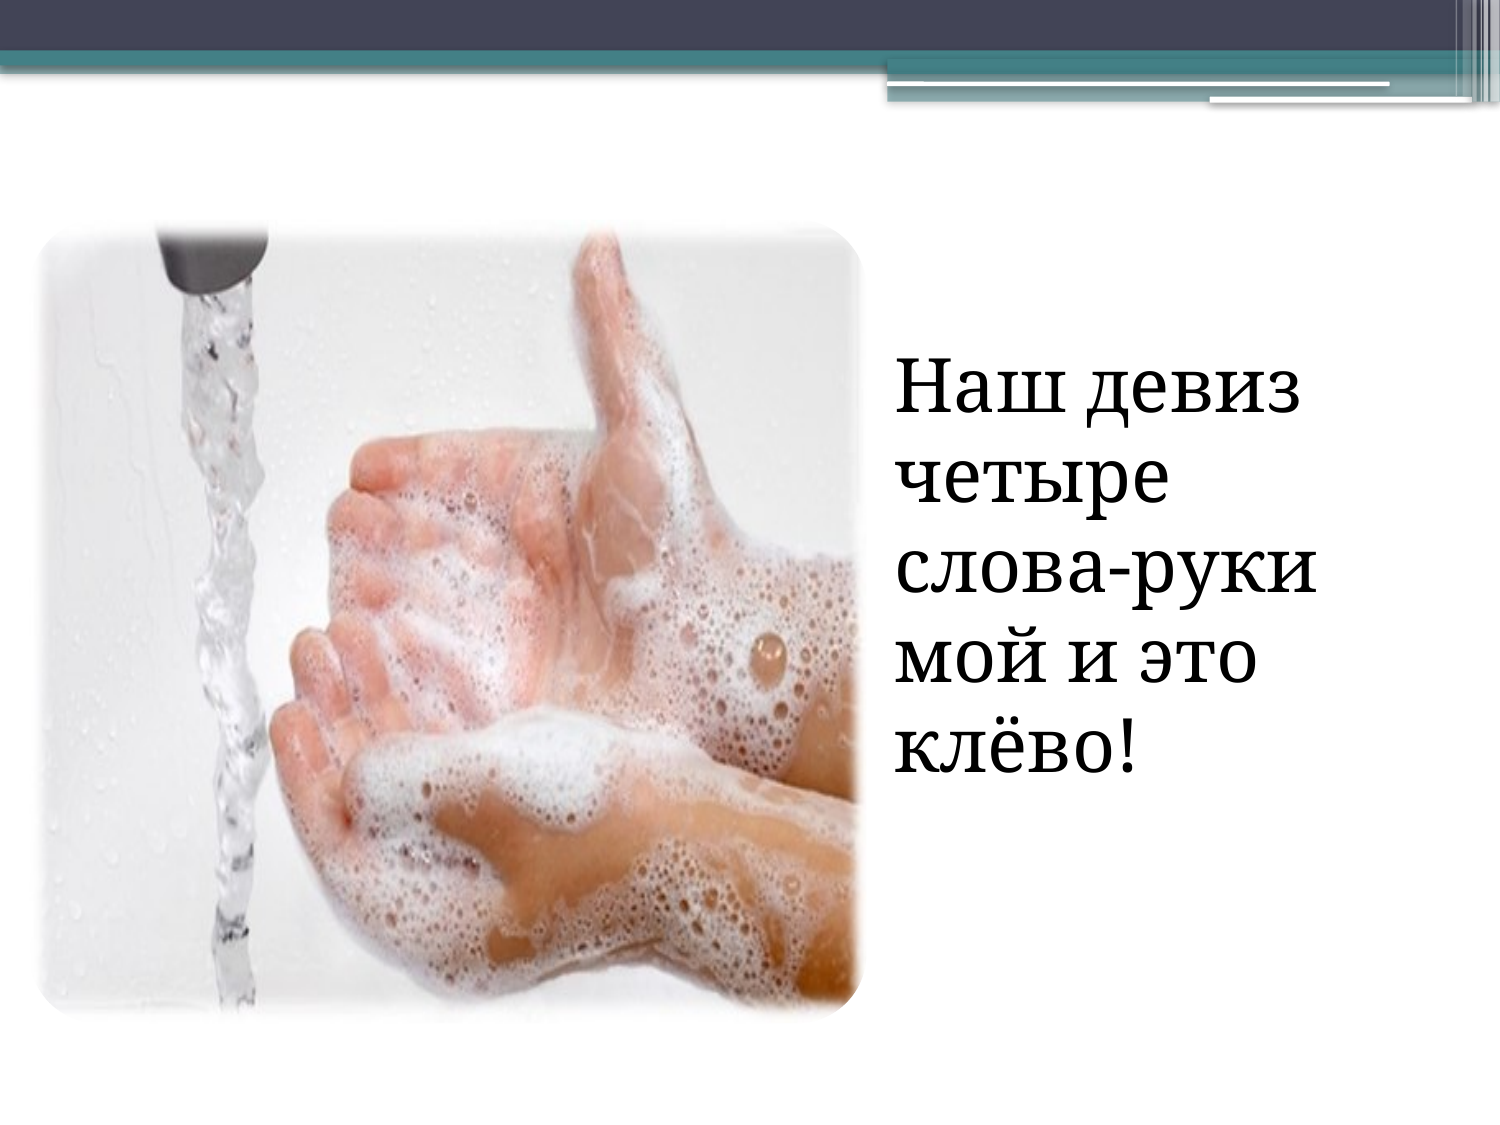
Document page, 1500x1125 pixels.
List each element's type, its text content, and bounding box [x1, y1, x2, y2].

list Наш девиз четыре слова-руки мой и это клёво! [878, 329, 1434, 1088]
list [29, 219, 867, 1024]
